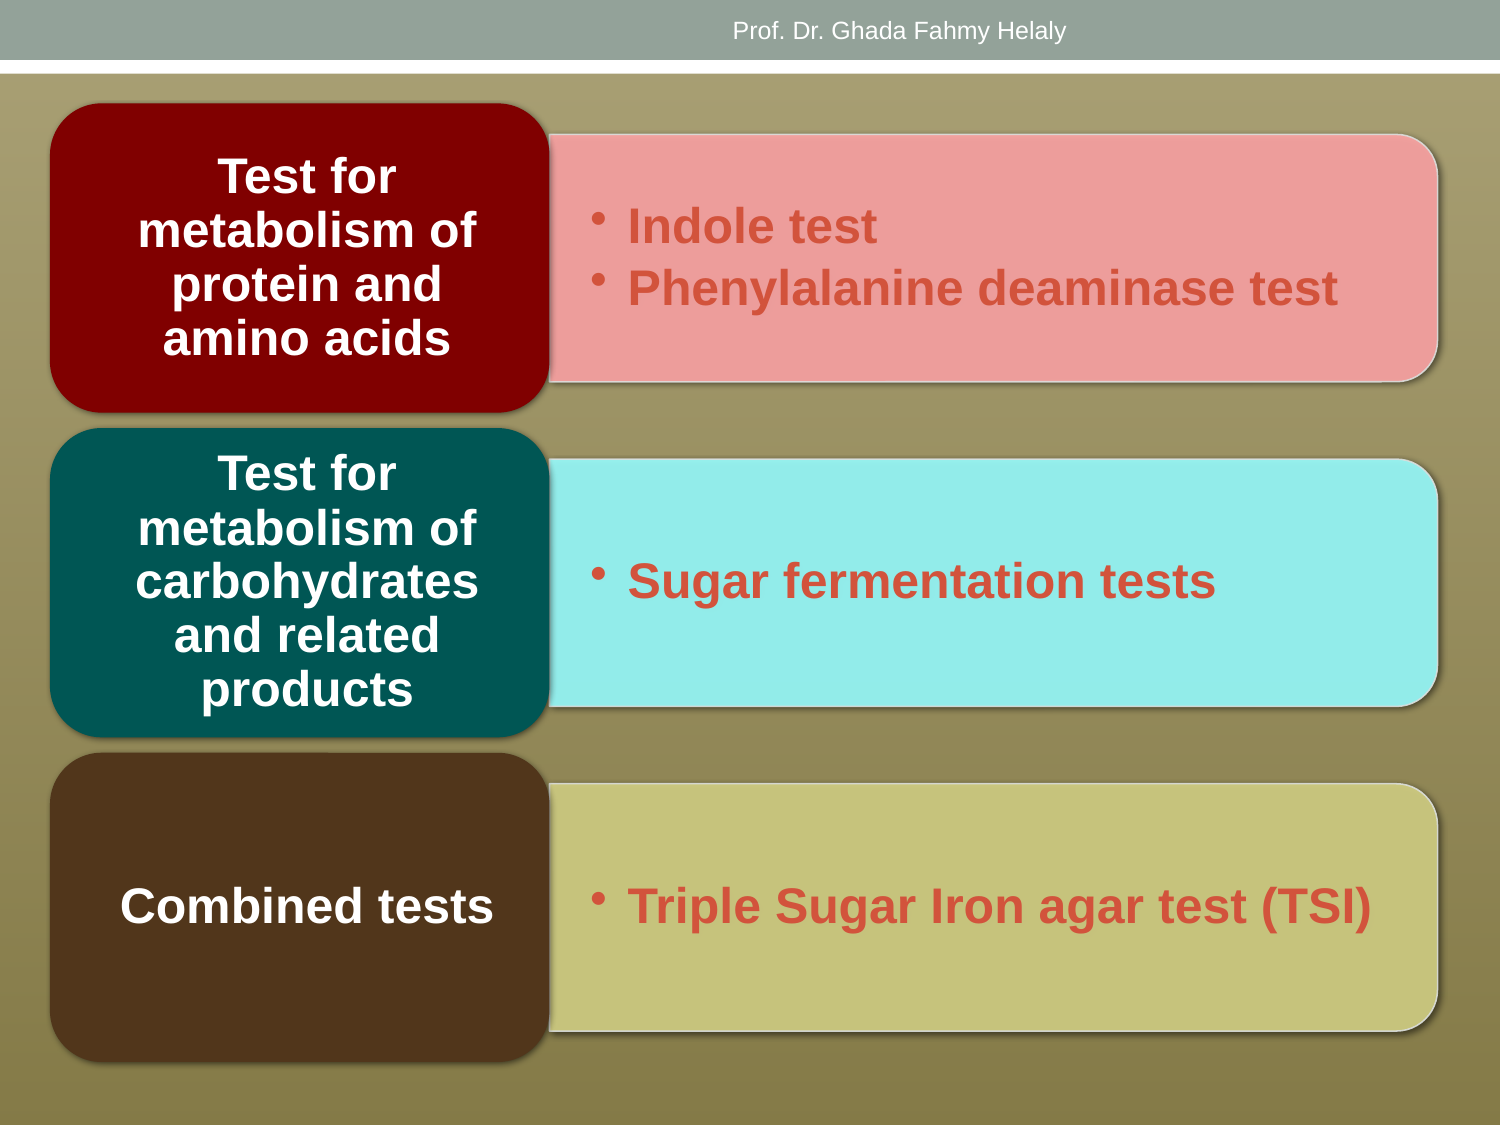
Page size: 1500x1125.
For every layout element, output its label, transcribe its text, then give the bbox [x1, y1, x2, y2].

footer Prof. Dr. Ghada Fahmy Helaly [562, 3, 1238, 57]
text_box [199, 50, 950, 100]
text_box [49, 102, 1438, 1063]
